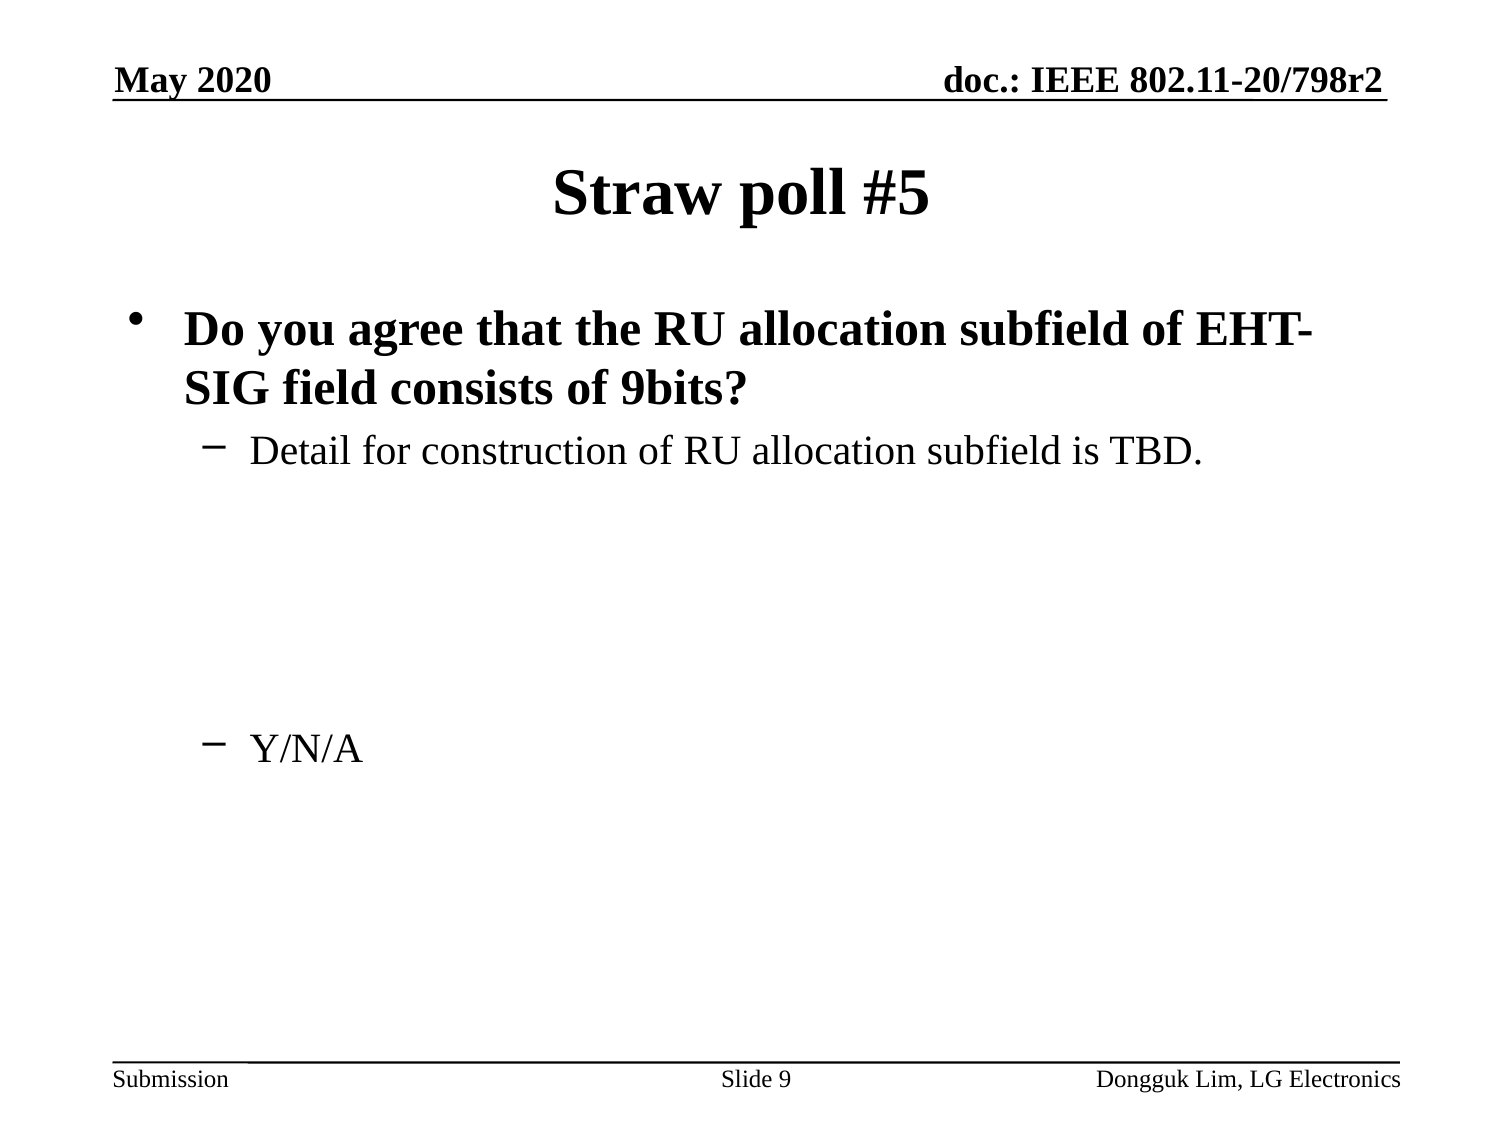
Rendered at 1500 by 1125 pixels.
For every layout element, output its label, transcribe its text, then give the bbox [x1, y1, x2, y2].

footer Dongguk Lim, LG Electronics [1092, 1061, 1402, 1093]
slide_number Slide 9 [712, 1061, 800, 1093]
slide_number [114, 54, 278, 101]
list Do you agree that the RU allocation subfield of EHT-SIG field consists of 9bits? Detail for construction of RU allocation subfield is TBD. Y/N/A [112, 287, 1388, 1000]
title Straw poll #5 [112, 112, 1388, 263]
